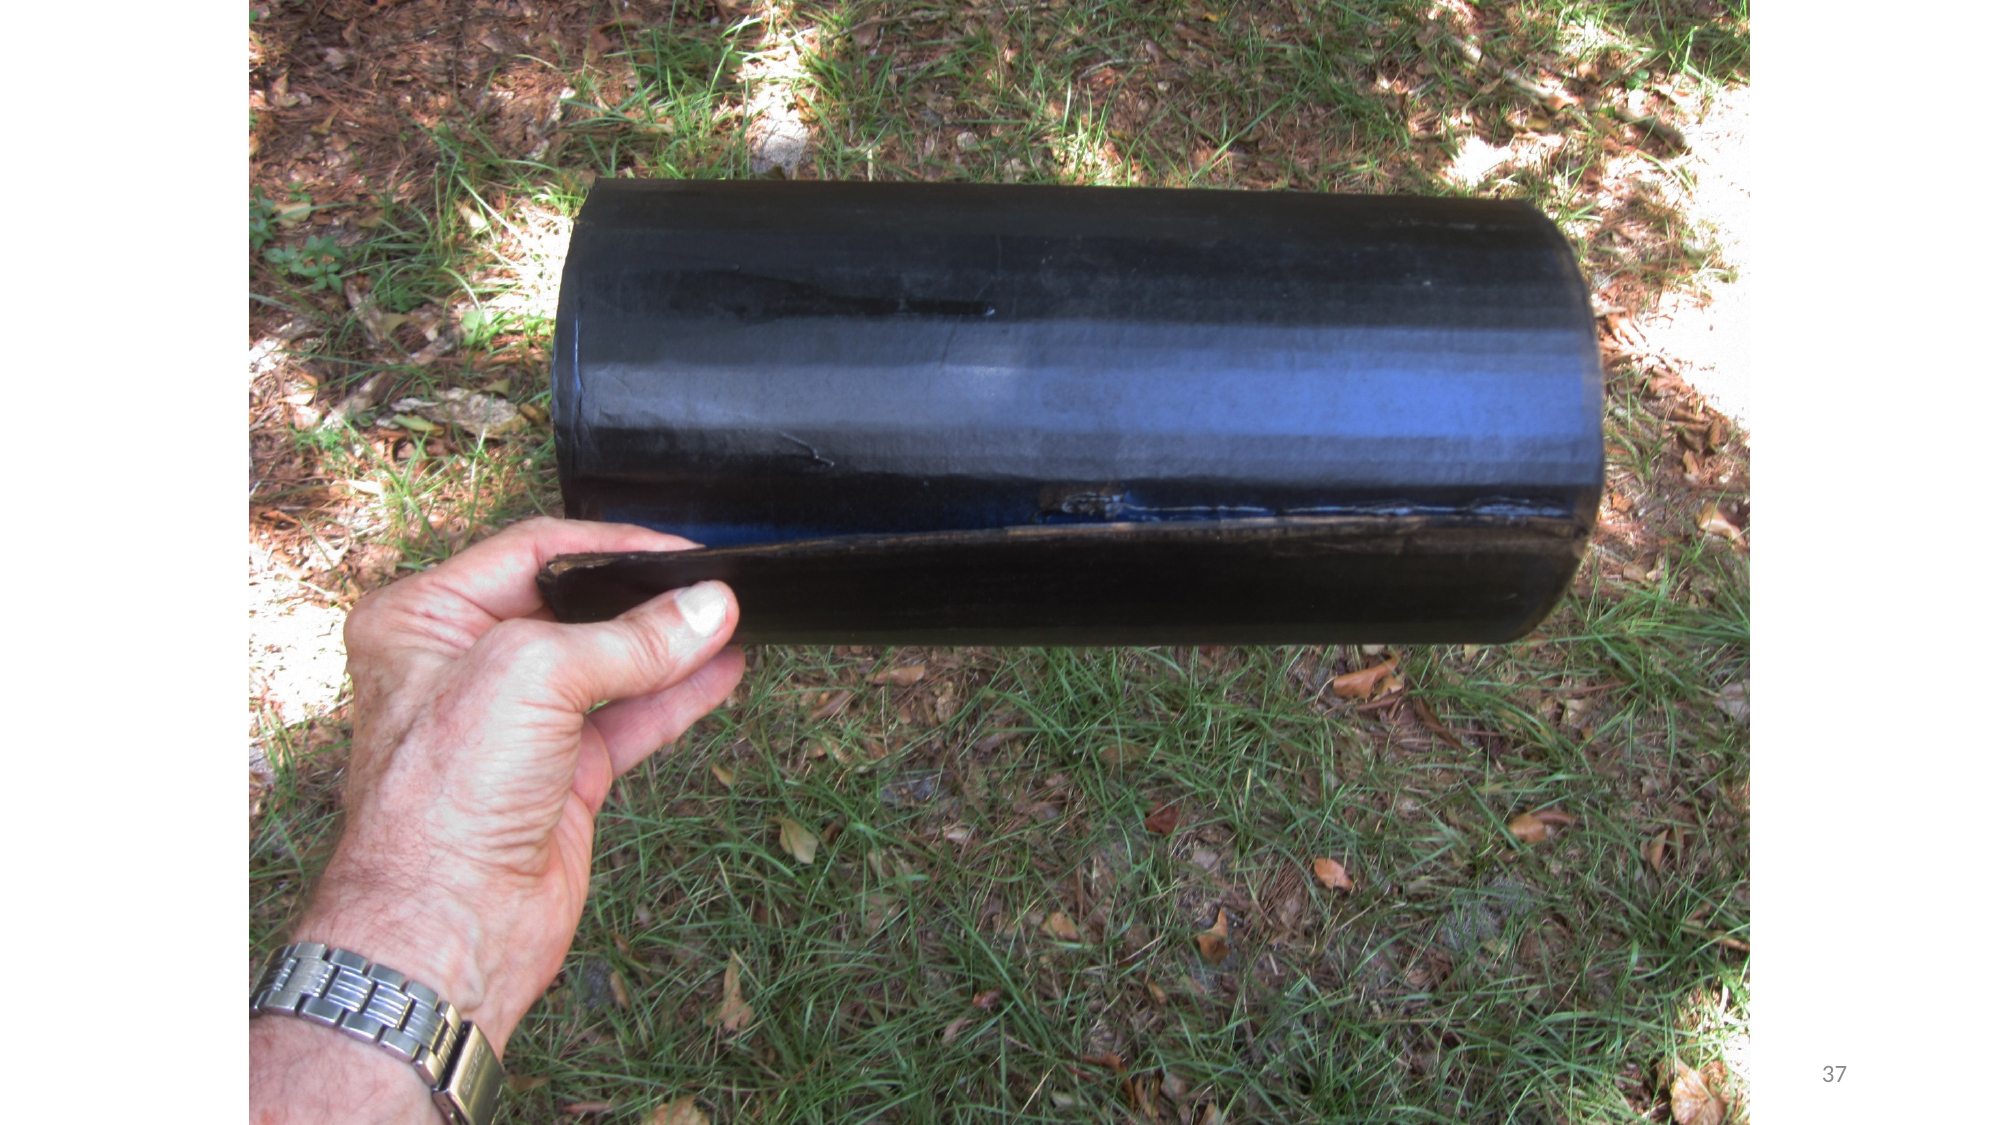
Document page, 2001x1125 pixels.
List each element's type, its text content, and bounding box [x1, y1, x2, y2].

slide_number 37 [1750, 1042, 1863, 1103]
picture [249, 0, 1750, 1125]
